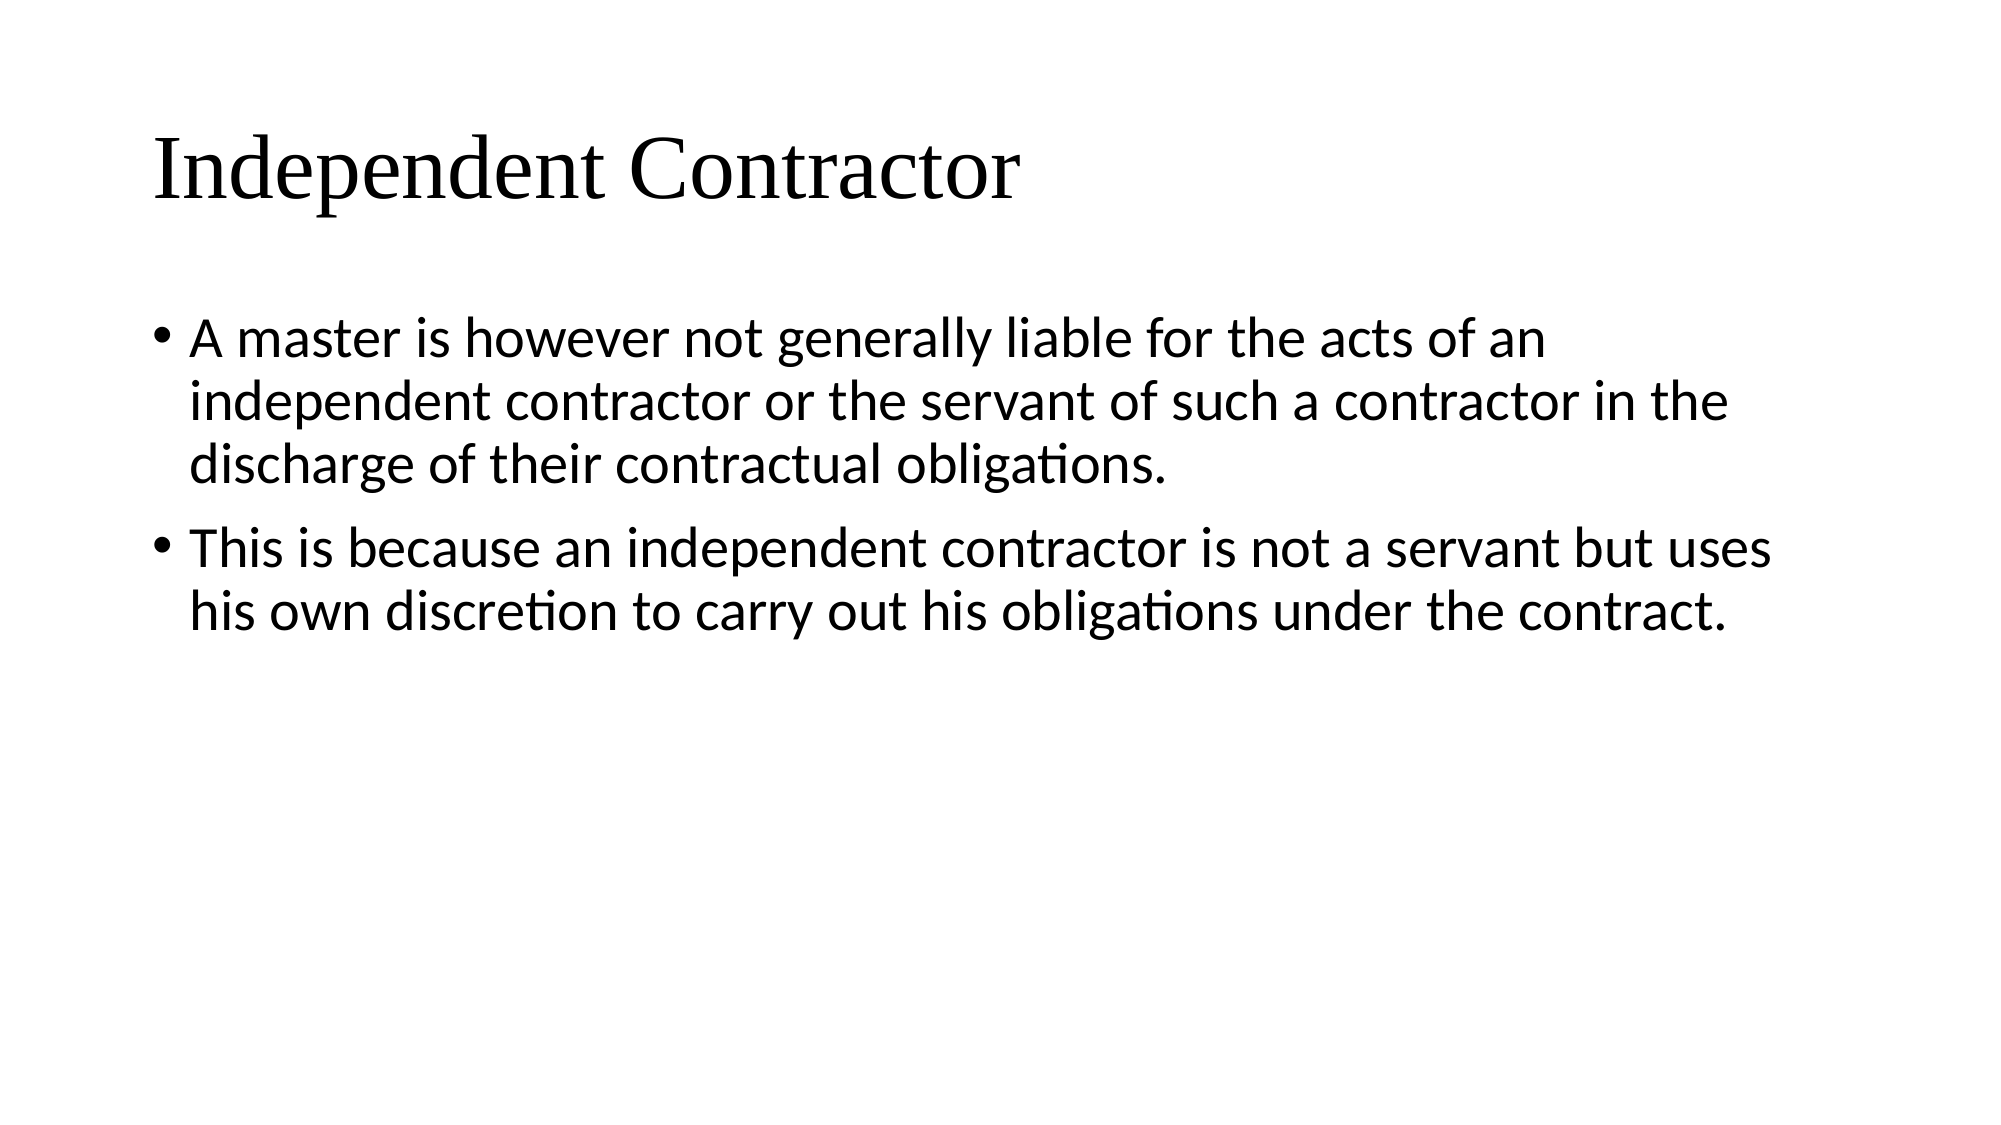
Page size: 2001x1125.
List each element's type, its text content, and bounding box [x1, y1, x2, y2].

title Independent Contractor [137, 59, 1863, 278]
list A master is however not generally liable for the acts of an independent contractor or the servant of such a contractor in the discharge of their contractual obligations. This is because an independent contractor is not a servant but uses his own discretion to carry out his obligations under the contract. [137, 299, 1863, 1014]
